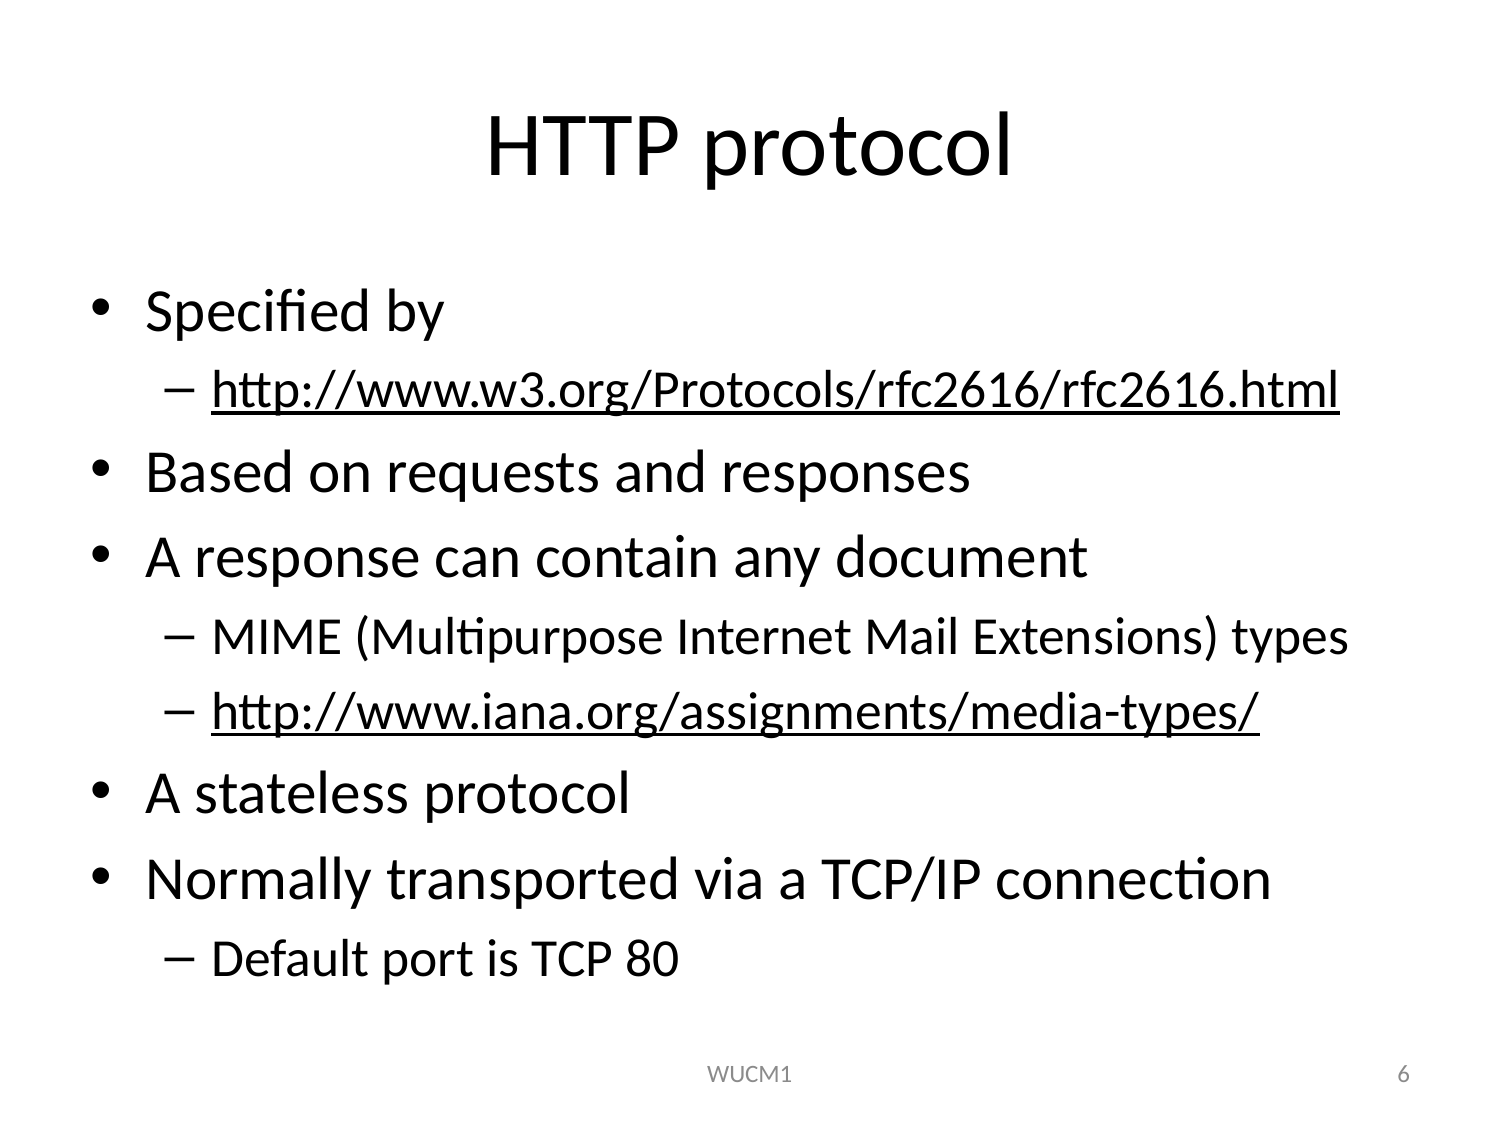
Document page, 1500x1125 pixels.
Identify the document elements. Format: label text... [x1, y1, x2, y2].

list Specified by http://www.w3.org/Protocols/rfc2616/rfc2616.html Based on requests and responses A response can contain any document MIME (Multipurpose Internet Mail Extensions) types http://www.iana.org/assignments/media-types/ A stateless protocol Normally transported via a TCP/IP connection Default port is TCP 80 [74, 262, 1426, 1006]
title HTTP protocol [74, 44, 1426, 233]
footer WUCM1 [512, 1042, 988, 1103]
slide_number 6 [1074, 1042, 1425, 1103]
